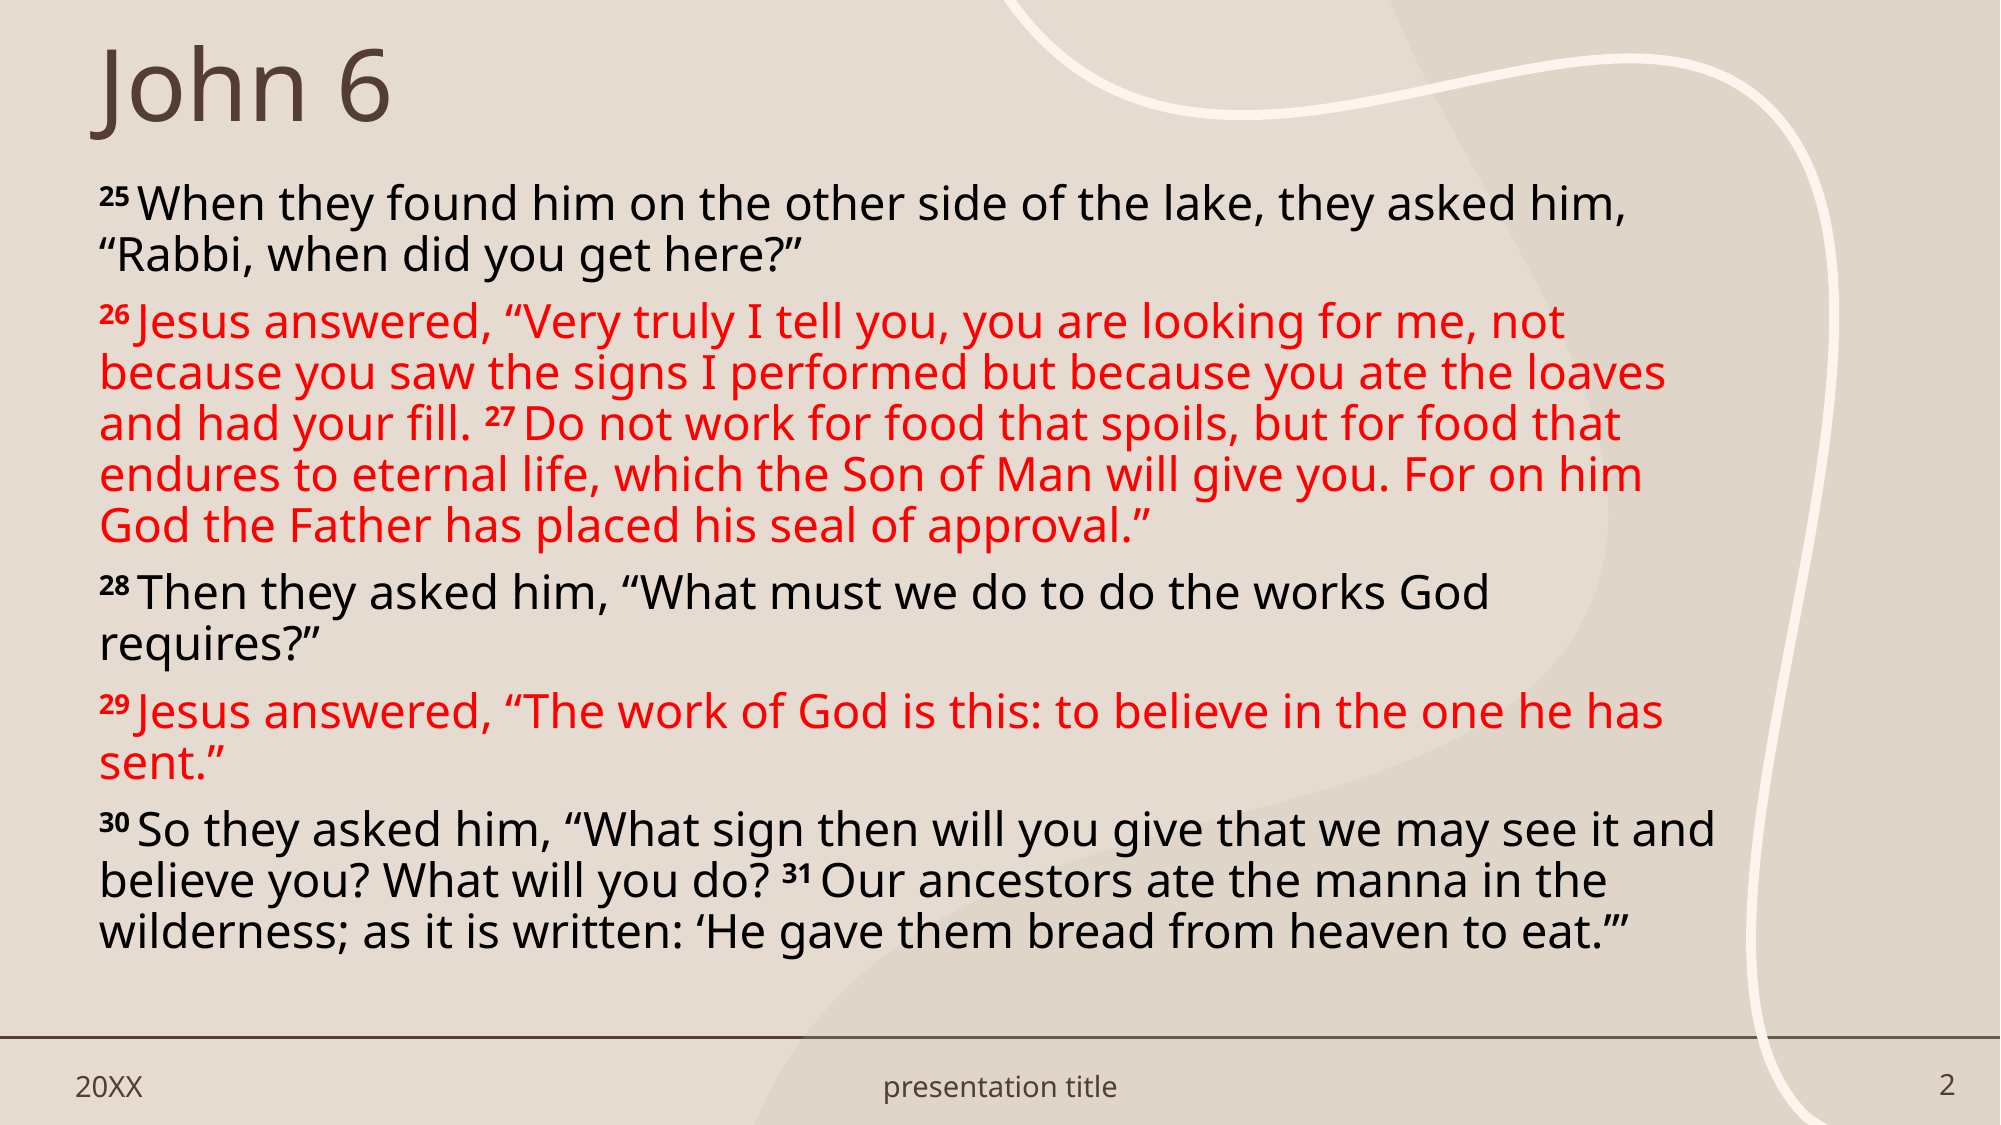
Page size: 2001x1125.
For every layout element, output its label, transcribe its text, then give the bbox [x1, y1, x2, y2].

slide_number 20XX [60, 1060, 222, 1112]
footer presentation title [718, 1060, 1283, 1112]
title John 6 [83, 33, 1809, 145]
slide_number 2 [1808, 1060, 1971, 1112]
list 25 When they found him on the other side of the lake, they asked him, “Rabbi, when did you get here?” 26 Jesus answered, “Very truly I tell you, you are looking for me, not because you saw the signs I performed but because you ate the loaves and had your fill. 27 Do not work for food that spoils, but for food that endures to eternal life, which the Son of Man will give you. For on him God the Father has placed his seal of approval.” 28 Then they asked him, “What must we do to do the works God requires?” 29 Jesus answered, “The work of God is this: to believe in the one he has sent.” 30 So they asked him, “What sign then will you give that we may see it and believe you? What will you do? 31 Our ancestors ate the manna in the wilderness; as it is written: ‘He gave them bread from heaven to eat.’” [83, 172, 1735, 1020]
